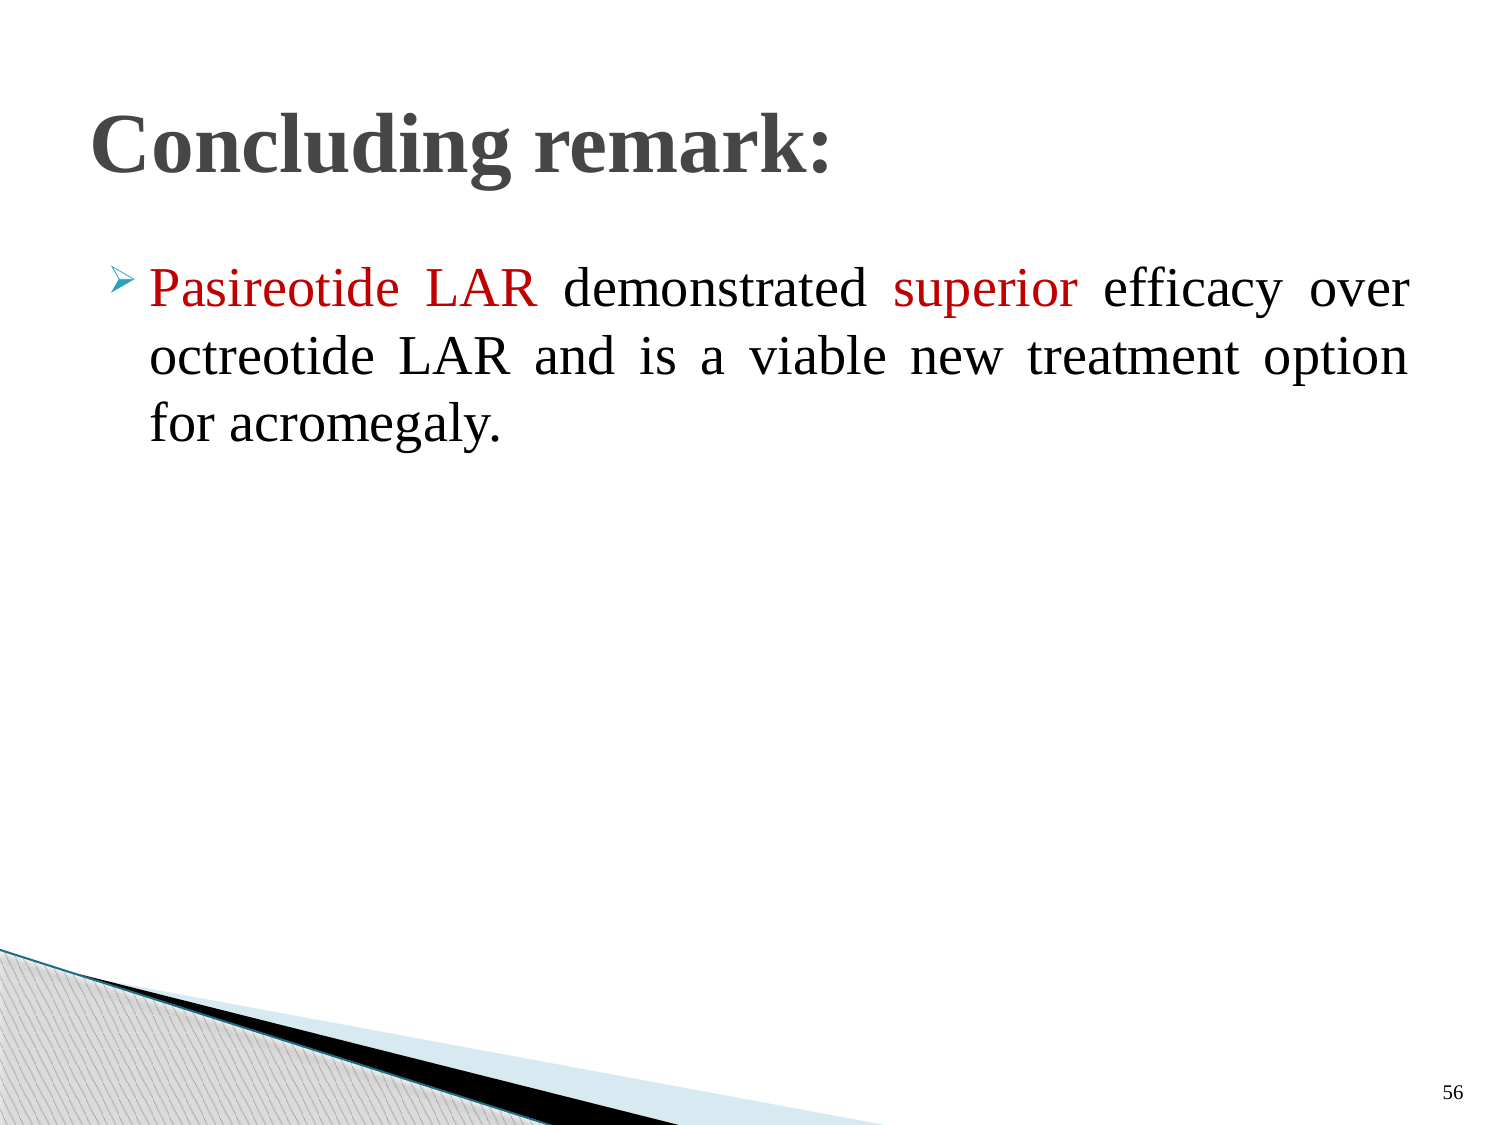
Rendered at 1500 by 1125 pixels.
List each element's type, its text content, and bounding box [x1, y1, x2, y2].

title Concluding remark: [75, 45, 1425, 233]
slide_number 56 [1418, 1051, 1479, 1112]
list Pasireotide LAR demonstrated superior efficacy over octreotide LAR and is a viable new treatment option for acromegaly. [75, 243, 1425, 986]
